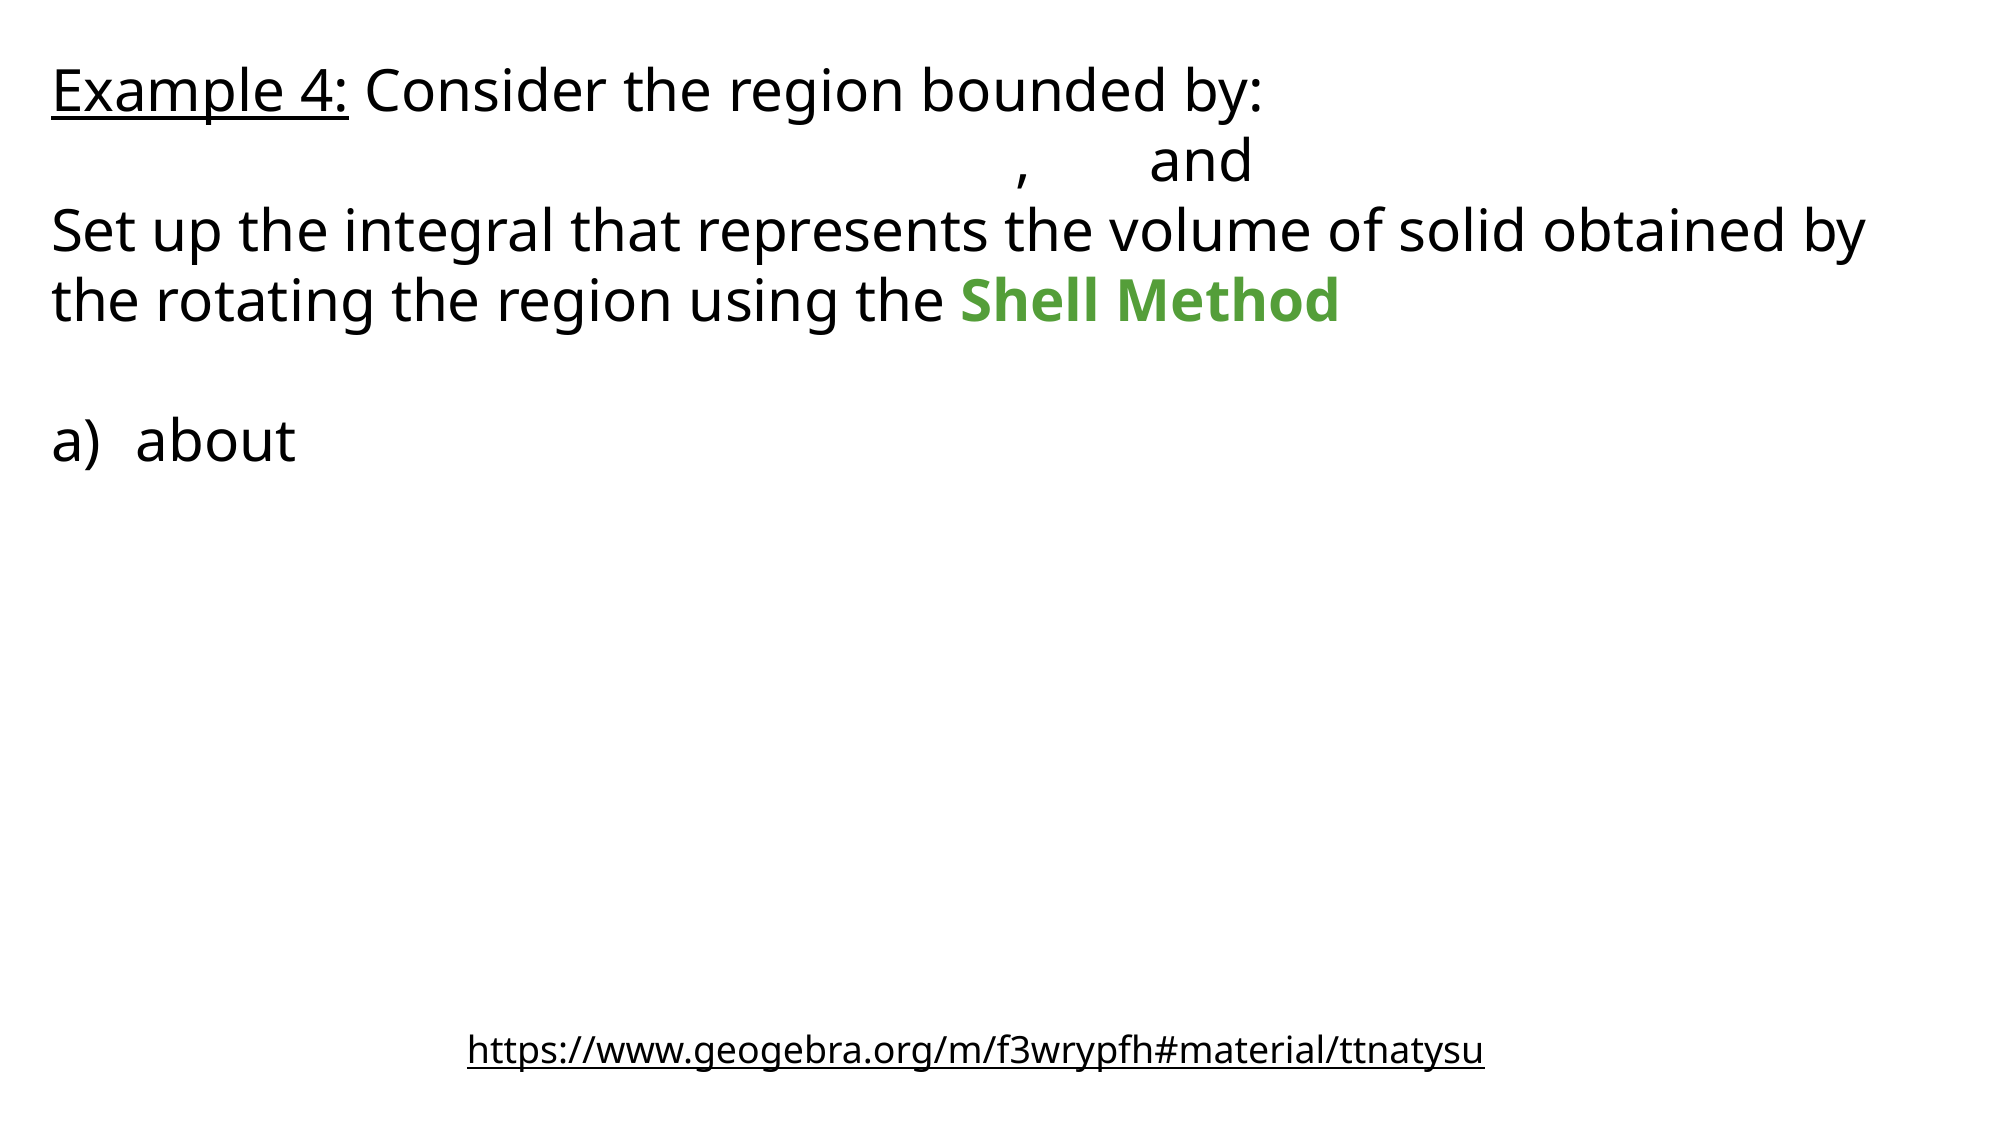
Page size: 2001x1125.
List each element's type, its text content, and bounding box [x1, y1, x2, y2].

text_box https://www.geogebra.org/m/f3wrypfh#material/ttnatysu [452, 1018, 1548, 1085]
